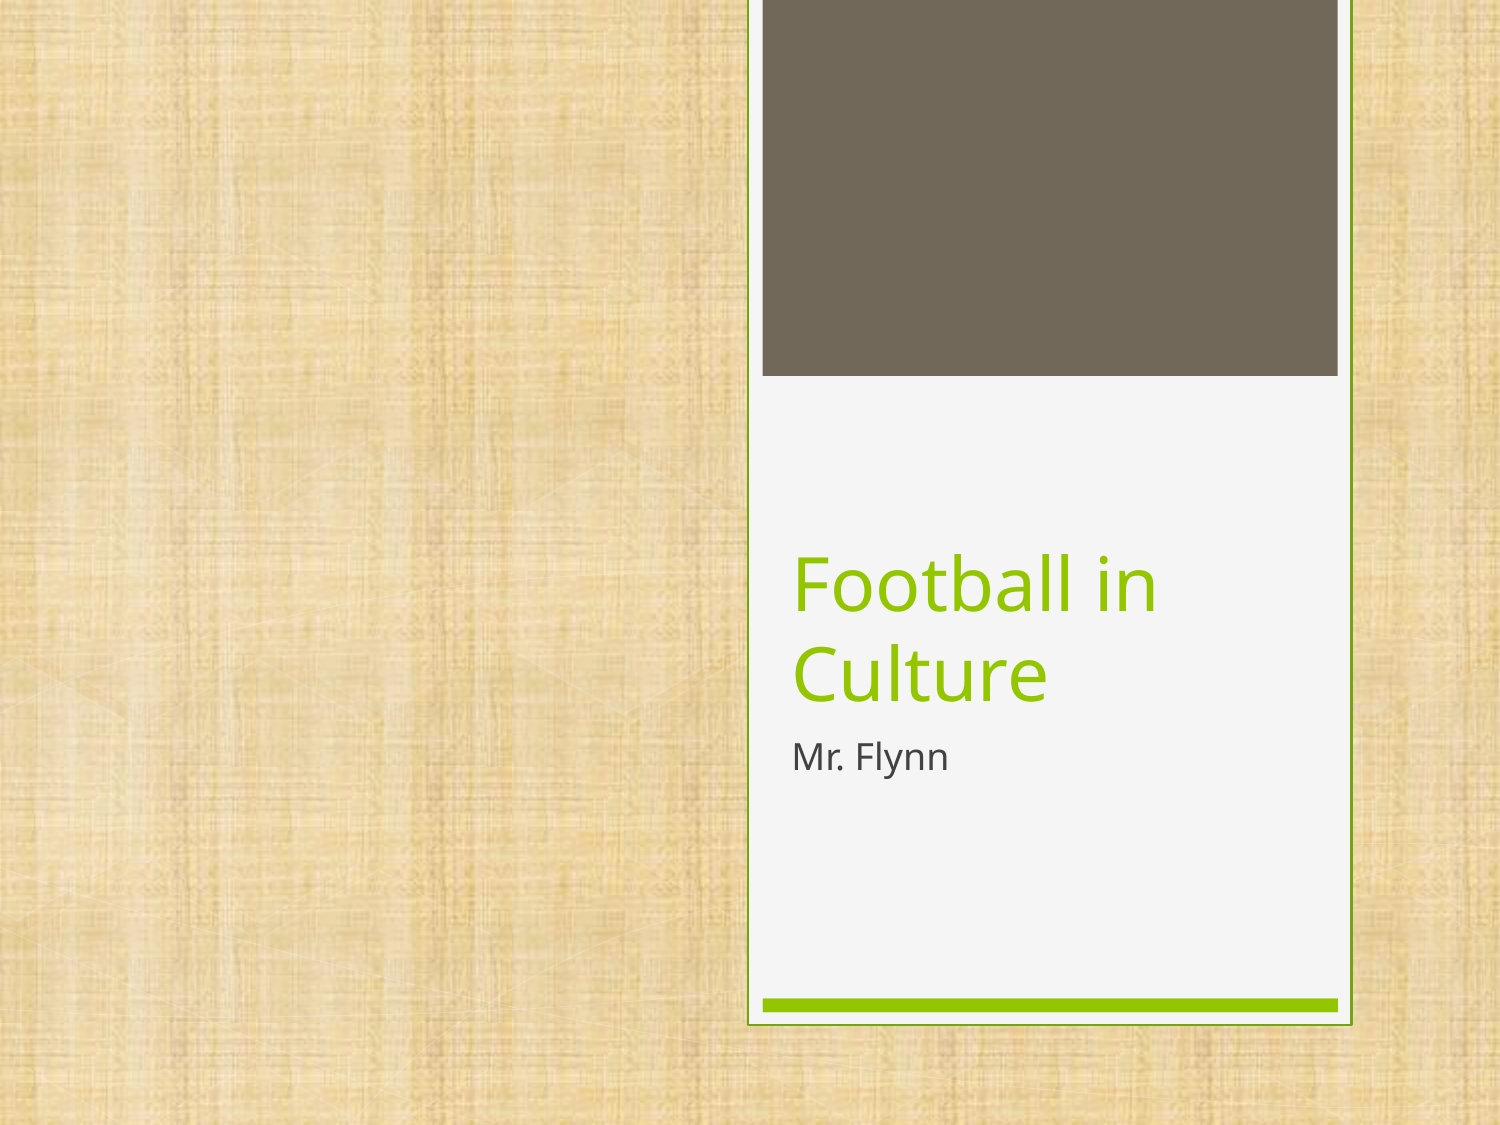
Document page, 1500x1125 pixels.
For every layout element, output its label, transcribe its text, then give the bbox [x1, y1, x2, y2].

subtitle Mr. Flynn [776, 725, 1320, 933]
title Football in Culture [776, 444, 1320, 724]
